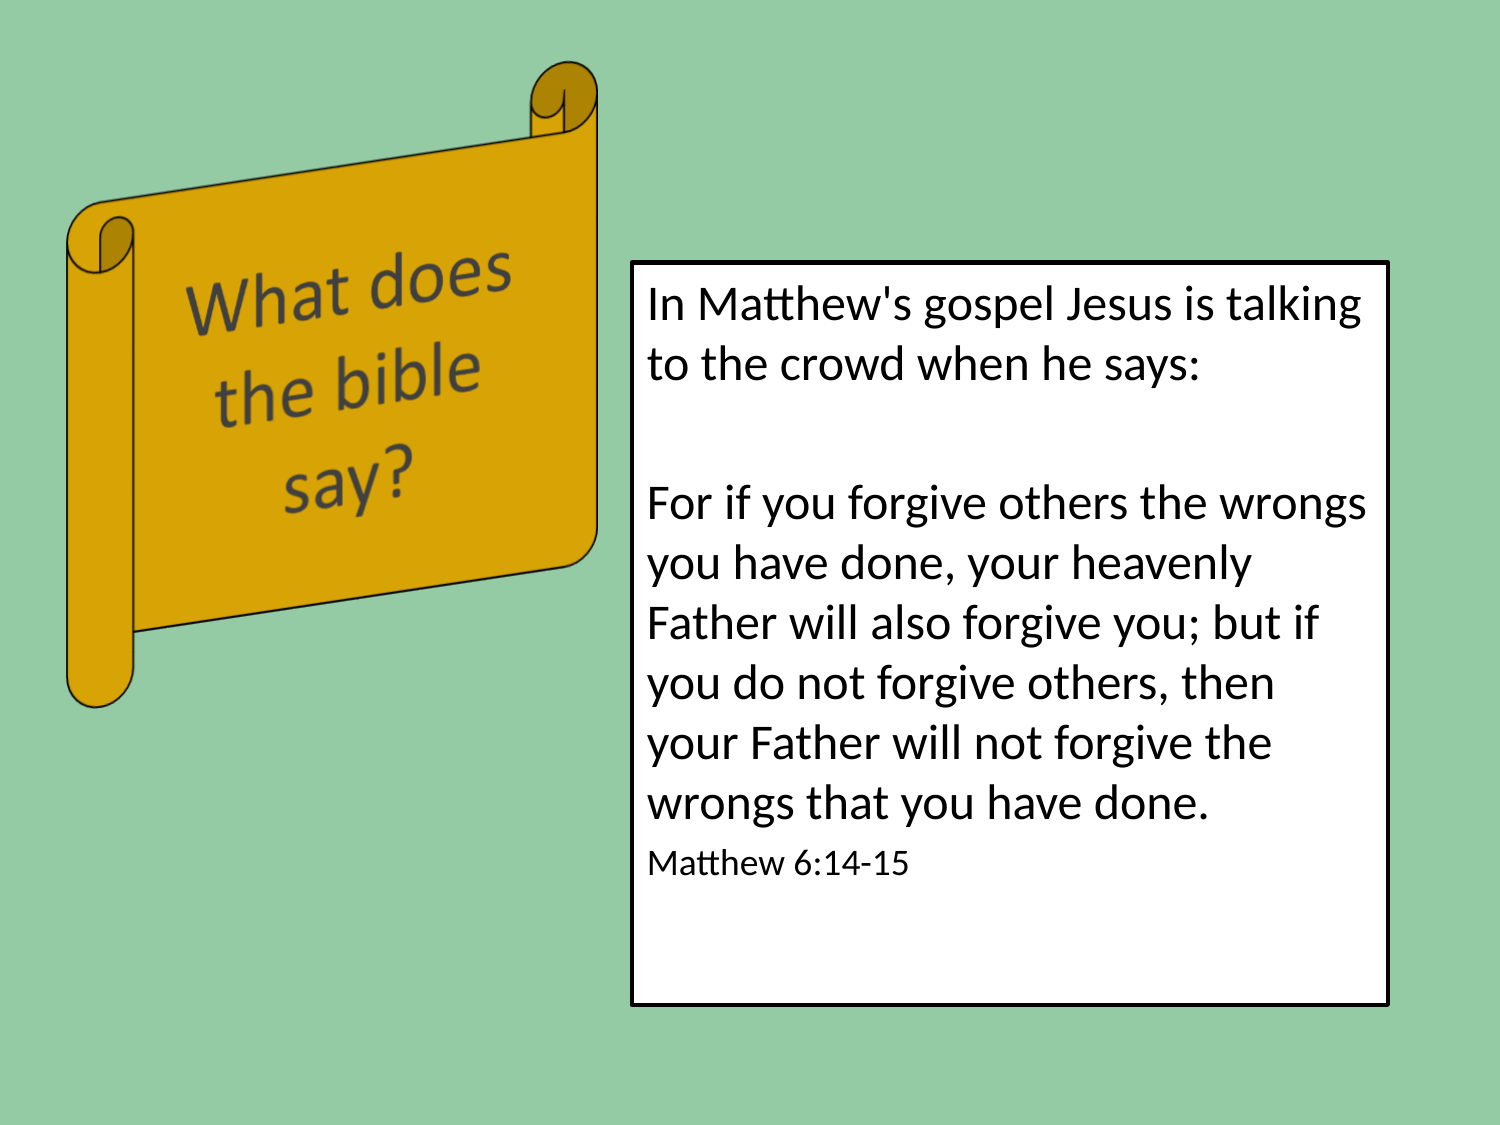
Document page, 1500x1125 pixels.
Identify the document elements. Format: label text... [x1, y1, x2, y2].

list In Matthew's gospel Jesus is talking to the crowd when he says: For if you forgive others the wrongs you have done, your heavenly Father will also forgive you; but if you do not forgive others, then your Father will not forgive the wrongs that you have done. Matthew 6:14-15 [630, 260, 1390, 1007]
picture [64, 54, 601, 715]
